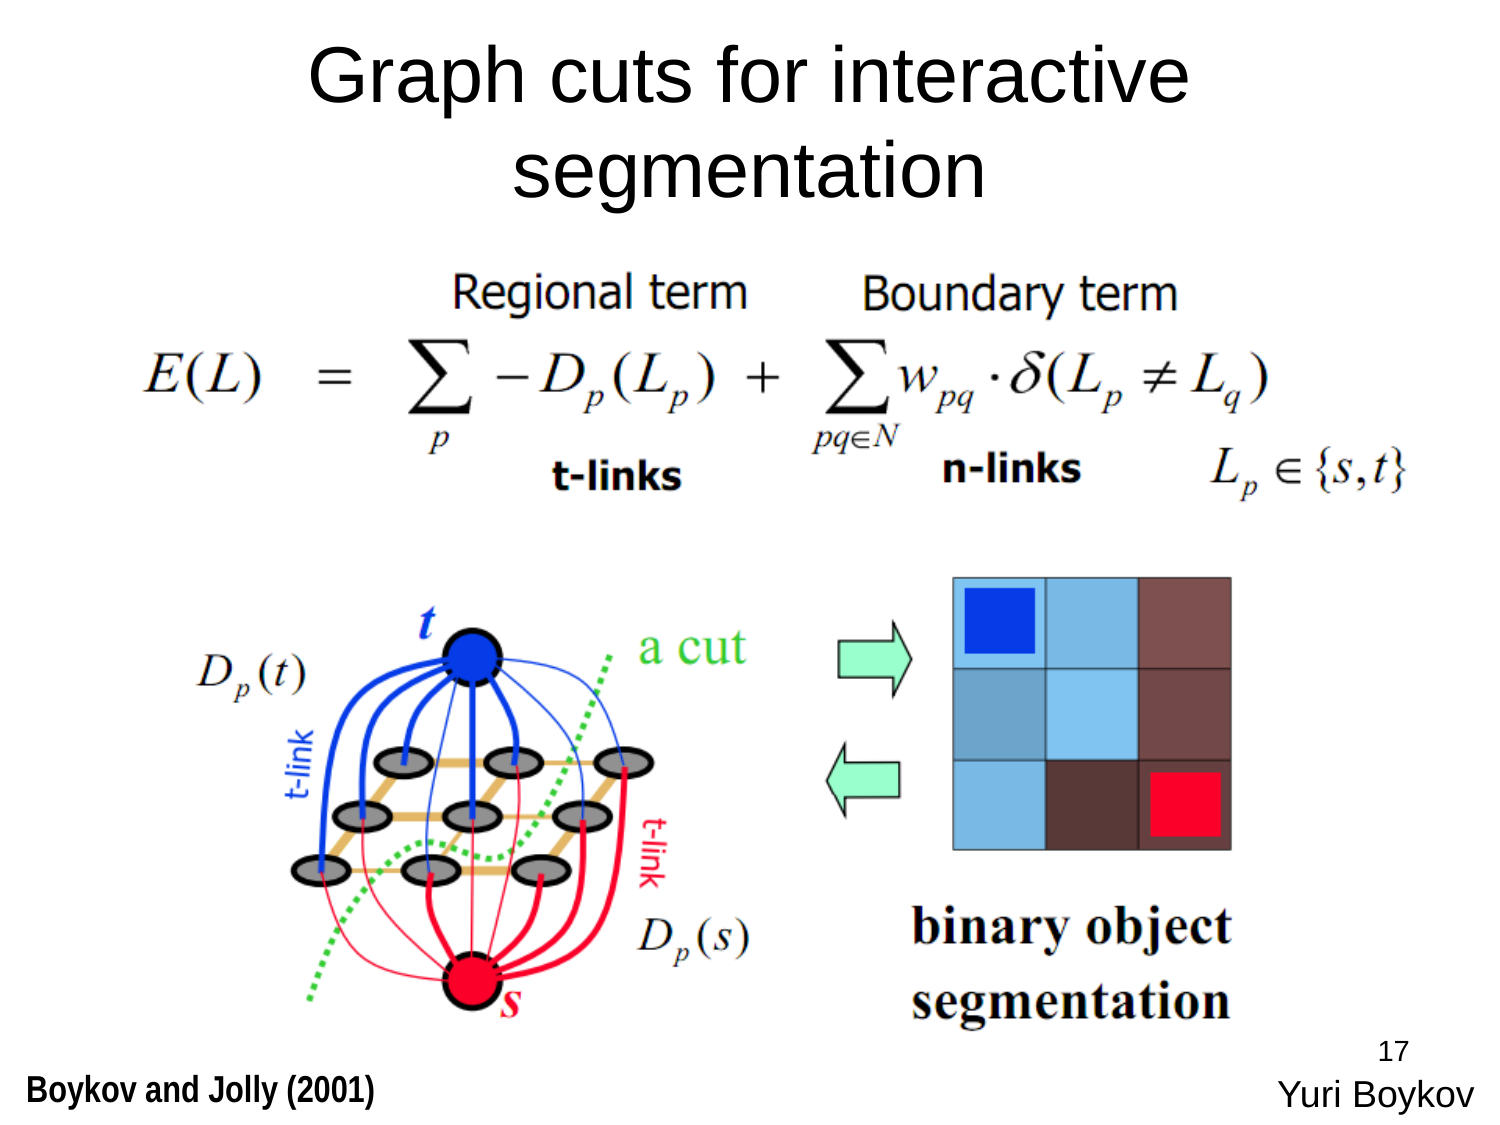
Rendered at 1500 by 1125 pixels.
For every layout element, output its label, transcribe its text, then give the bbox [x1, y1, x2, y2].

text_box Graph cuts for interactive segmentation [74, 24, 1425, 213]
slide_number 17 [1074, 1096, 1426, 1103]
text_box Boykov and Jolly (2001) [0, 1065, 464, 1111]
text_box Yuri Boykov [1262, 1062, 1500, 1123]
picture [49, 252, 1444, 1088]
